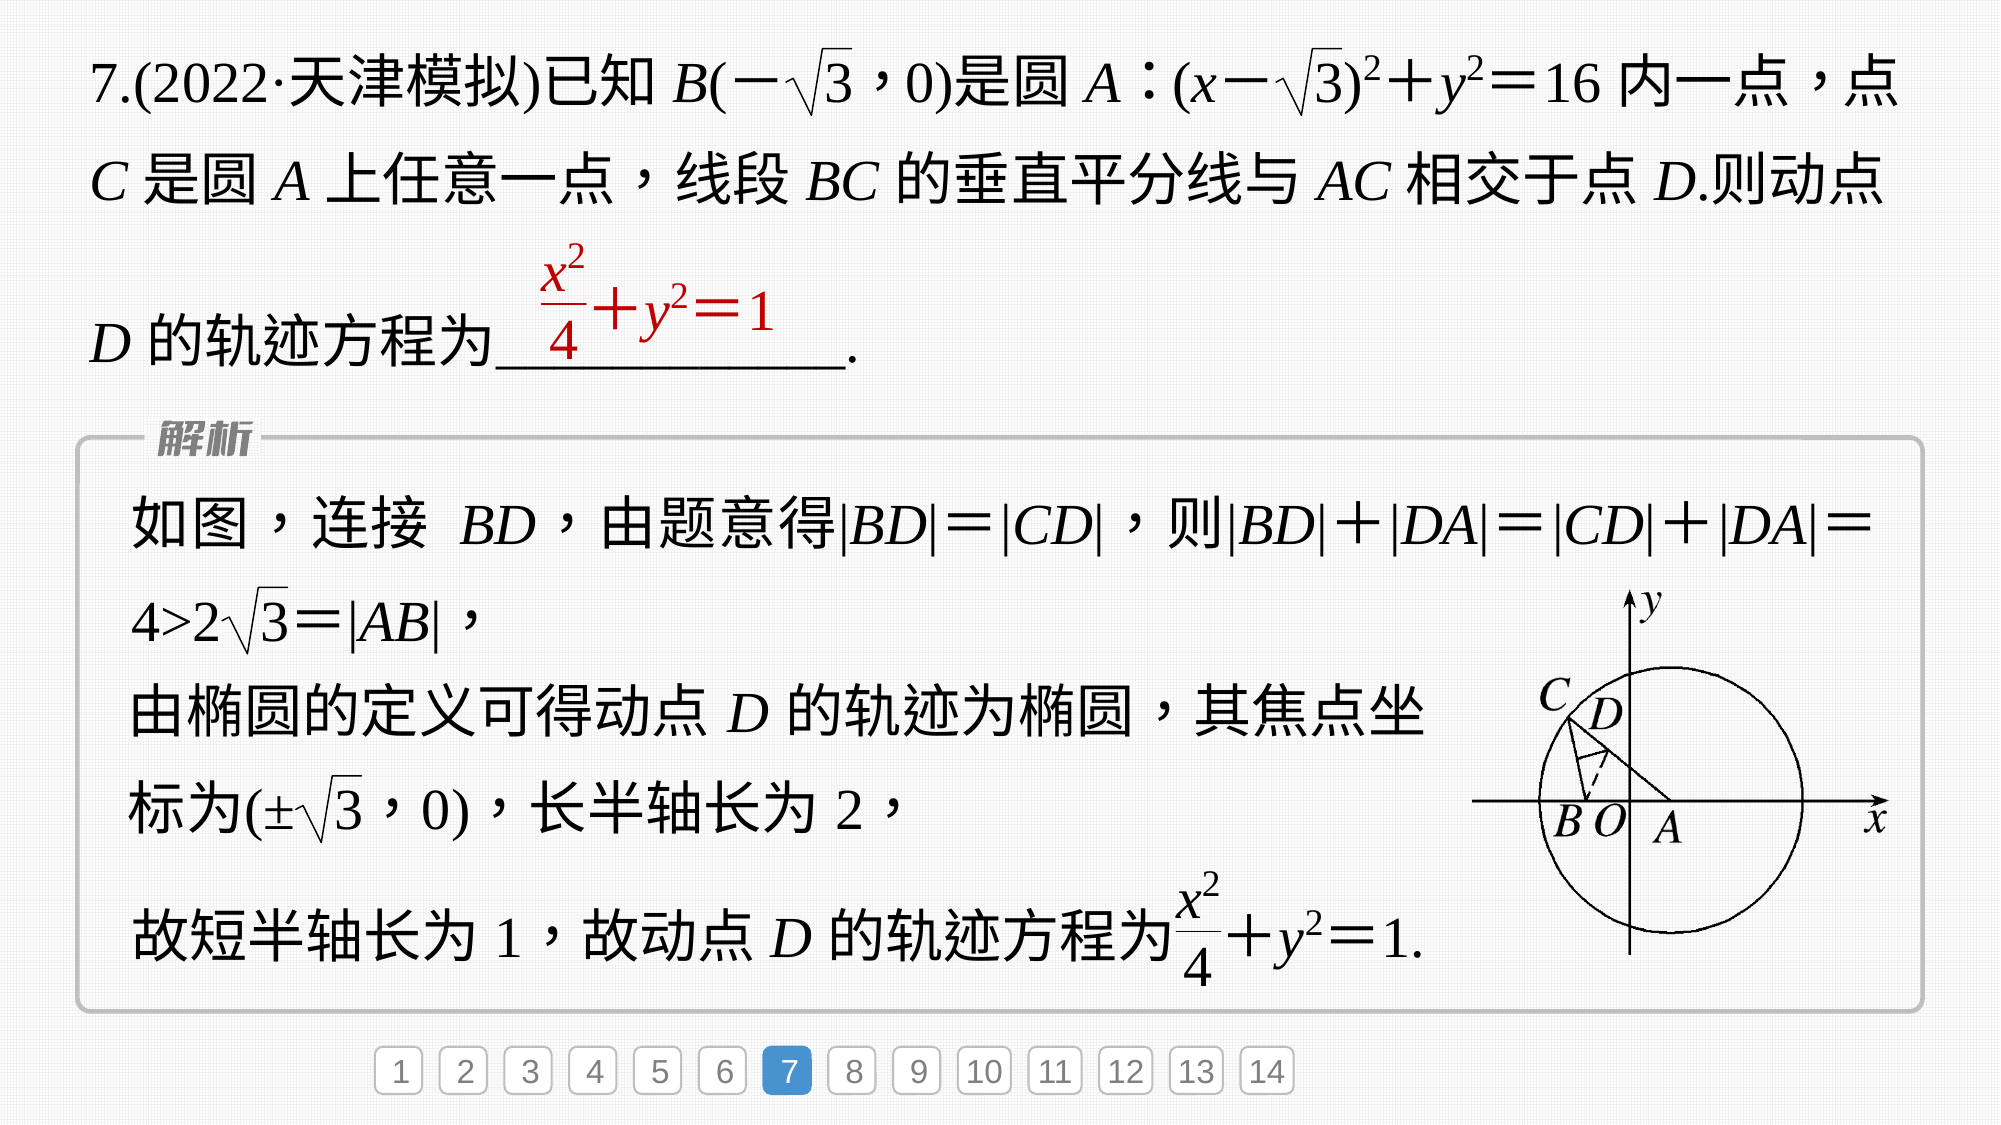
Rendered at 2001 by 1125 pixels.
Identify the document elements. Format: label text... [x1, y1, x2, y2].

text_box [130, 474, 1880, 669]
text_box 8 [827, 1045, 877, 1096]
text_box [77, 418, 1923, 1012]
text_box 7 [762, 1045, 812, 1096]
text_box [89, 35, 1902, 399]
text_box 3 [503, 1045, 553, 1096]
text_box 5 [632, 1045, 683, 1096]
text_box 2 [438, 1045, 488, 1096]
text_box 9 [891, 1045, 942, 1096]
text_box 10 [956, 1045, 1012, 1096]
text_box 14 [1239, 1045, 1295, 1096]
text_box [130, 851, 1880, 1024]
text_box 1 [373, 1045, 424, 1096]
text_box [127, 663, 1427, 868]
text_box 12 [1098, 1045, 1154, 1096]
text_box 13 [1168, 1045, 1225, 1096]
picture [1472, 577, 1898, 971]
text_box 6 [697, 1045, 748, 1096]
text_box 11 [1027, 1045, 1083, 1096]
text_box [527, 223, 852, 390]
text_box 4 [568, 1045, 618, 1096]
